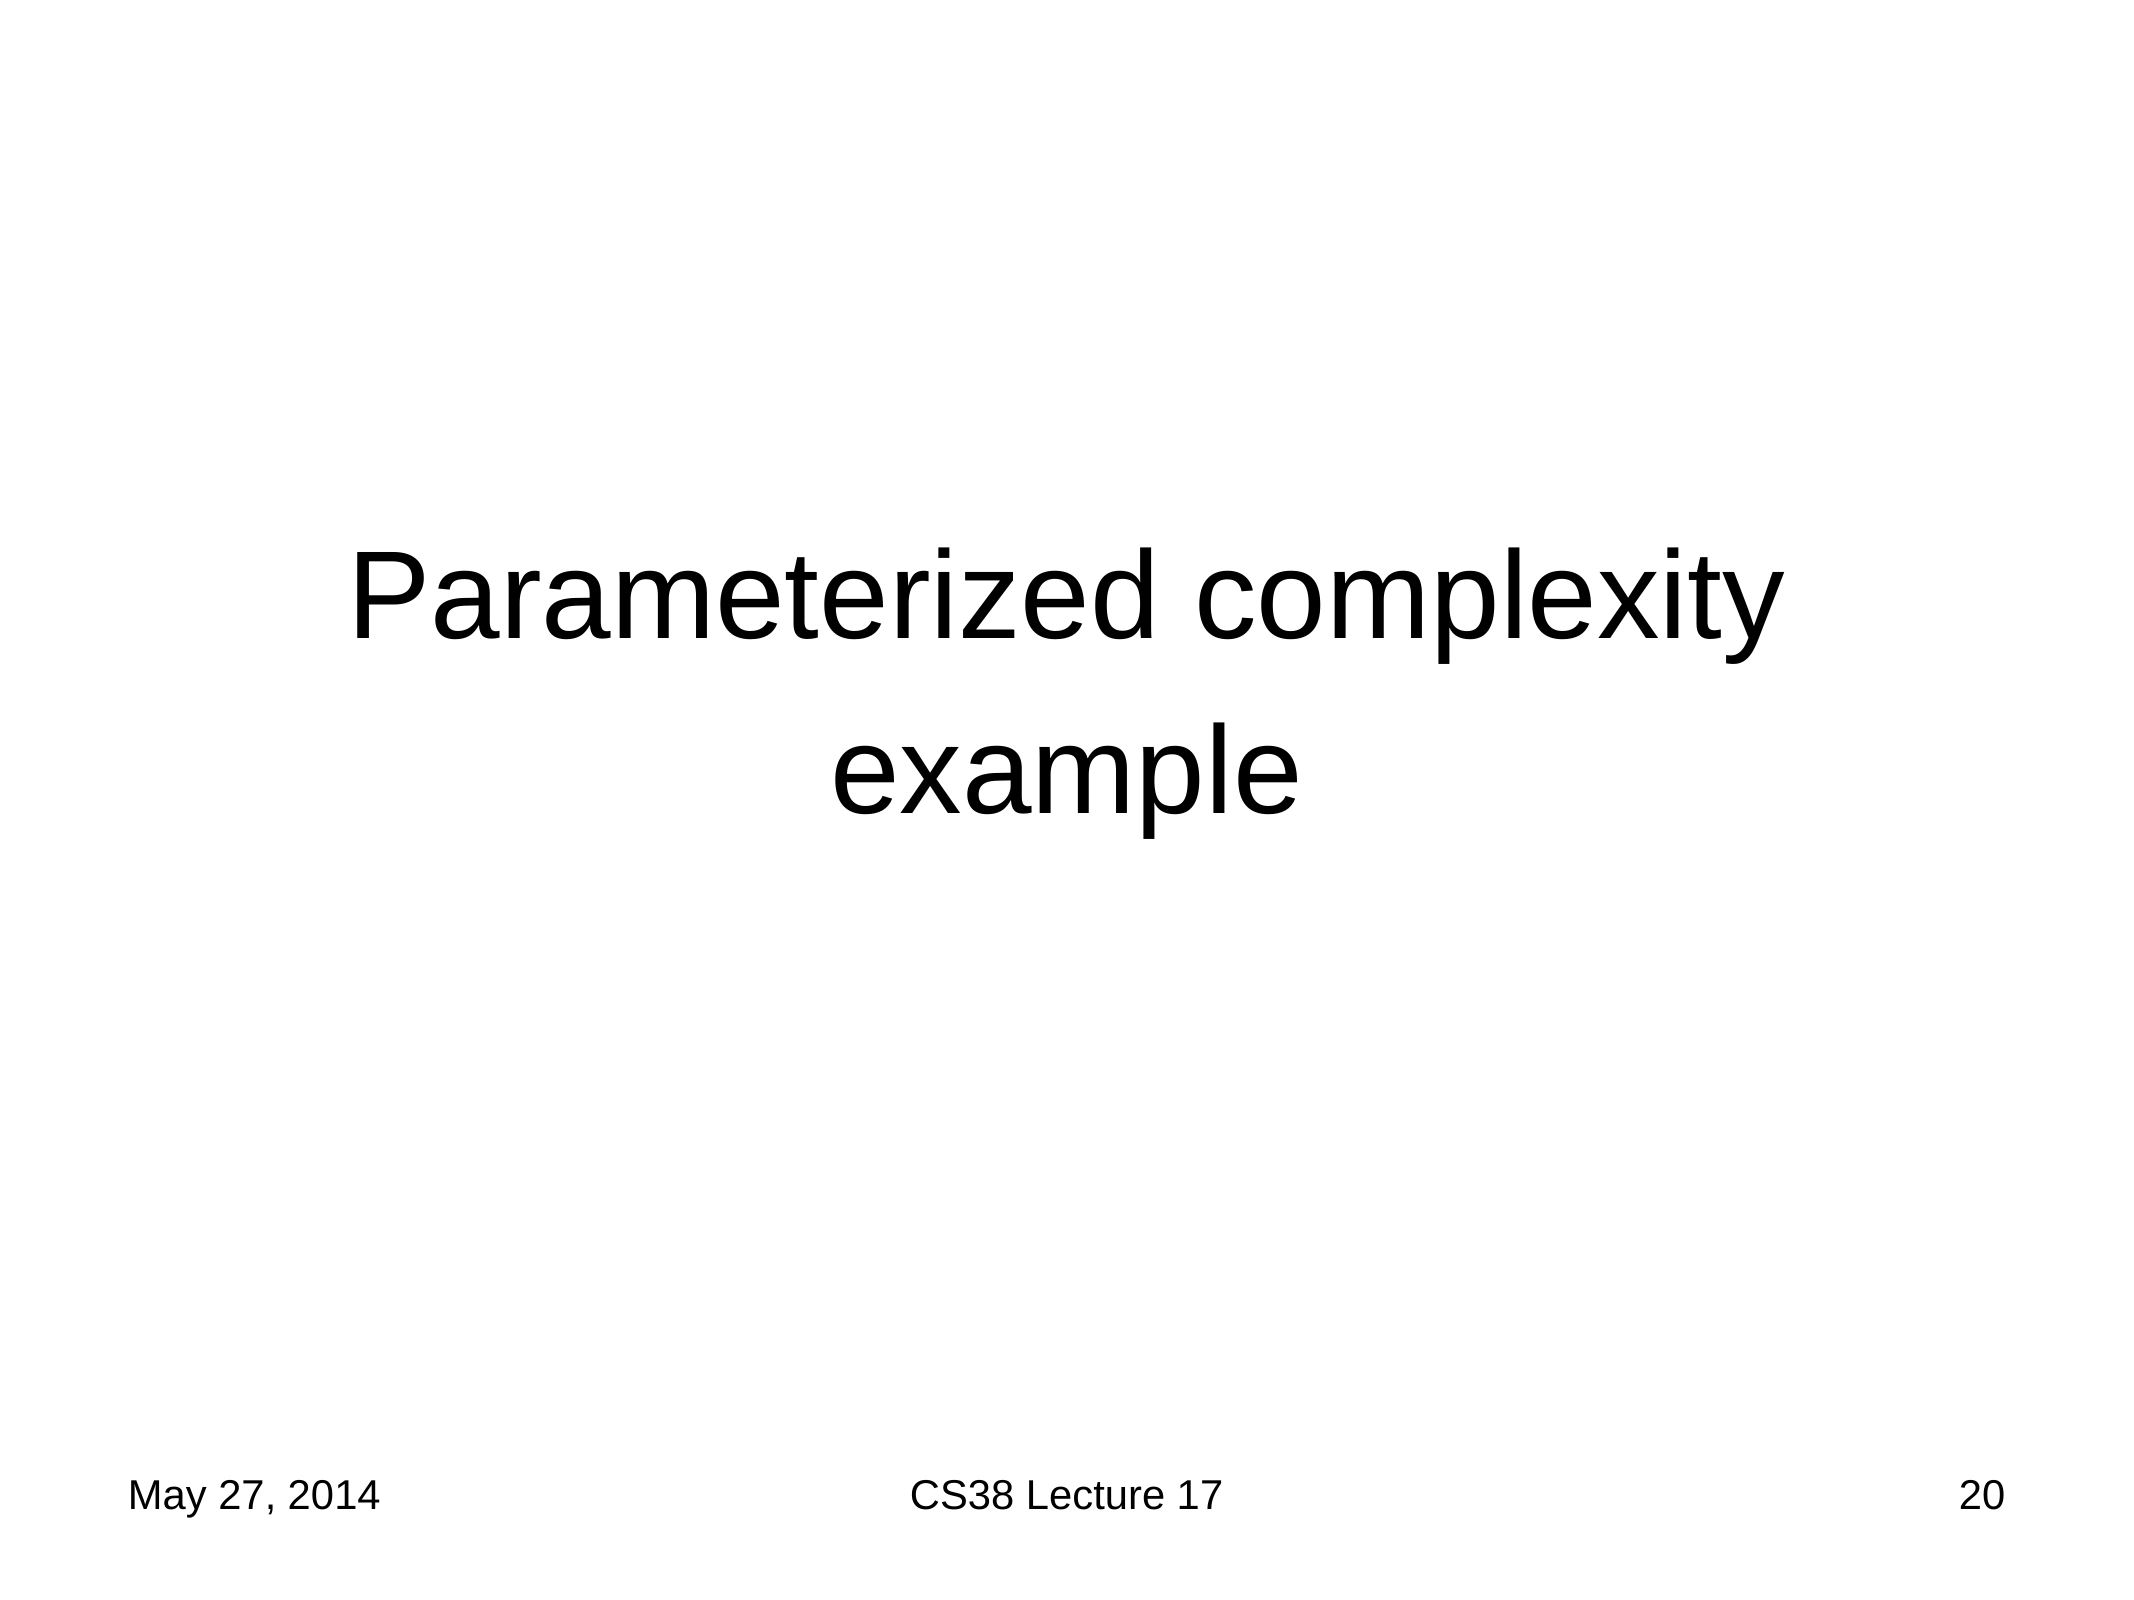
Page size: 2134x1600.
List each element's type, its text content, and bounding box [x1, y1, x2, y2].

slide_number 20 [1528, 1456, 2027, 1569]
list Parameterized complexity example [106, 187, 2027, 1430]
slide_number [106, 1456, 605, 1569]
footer CS38 Lecture 17 [728, 1456, 1405, 1569]
